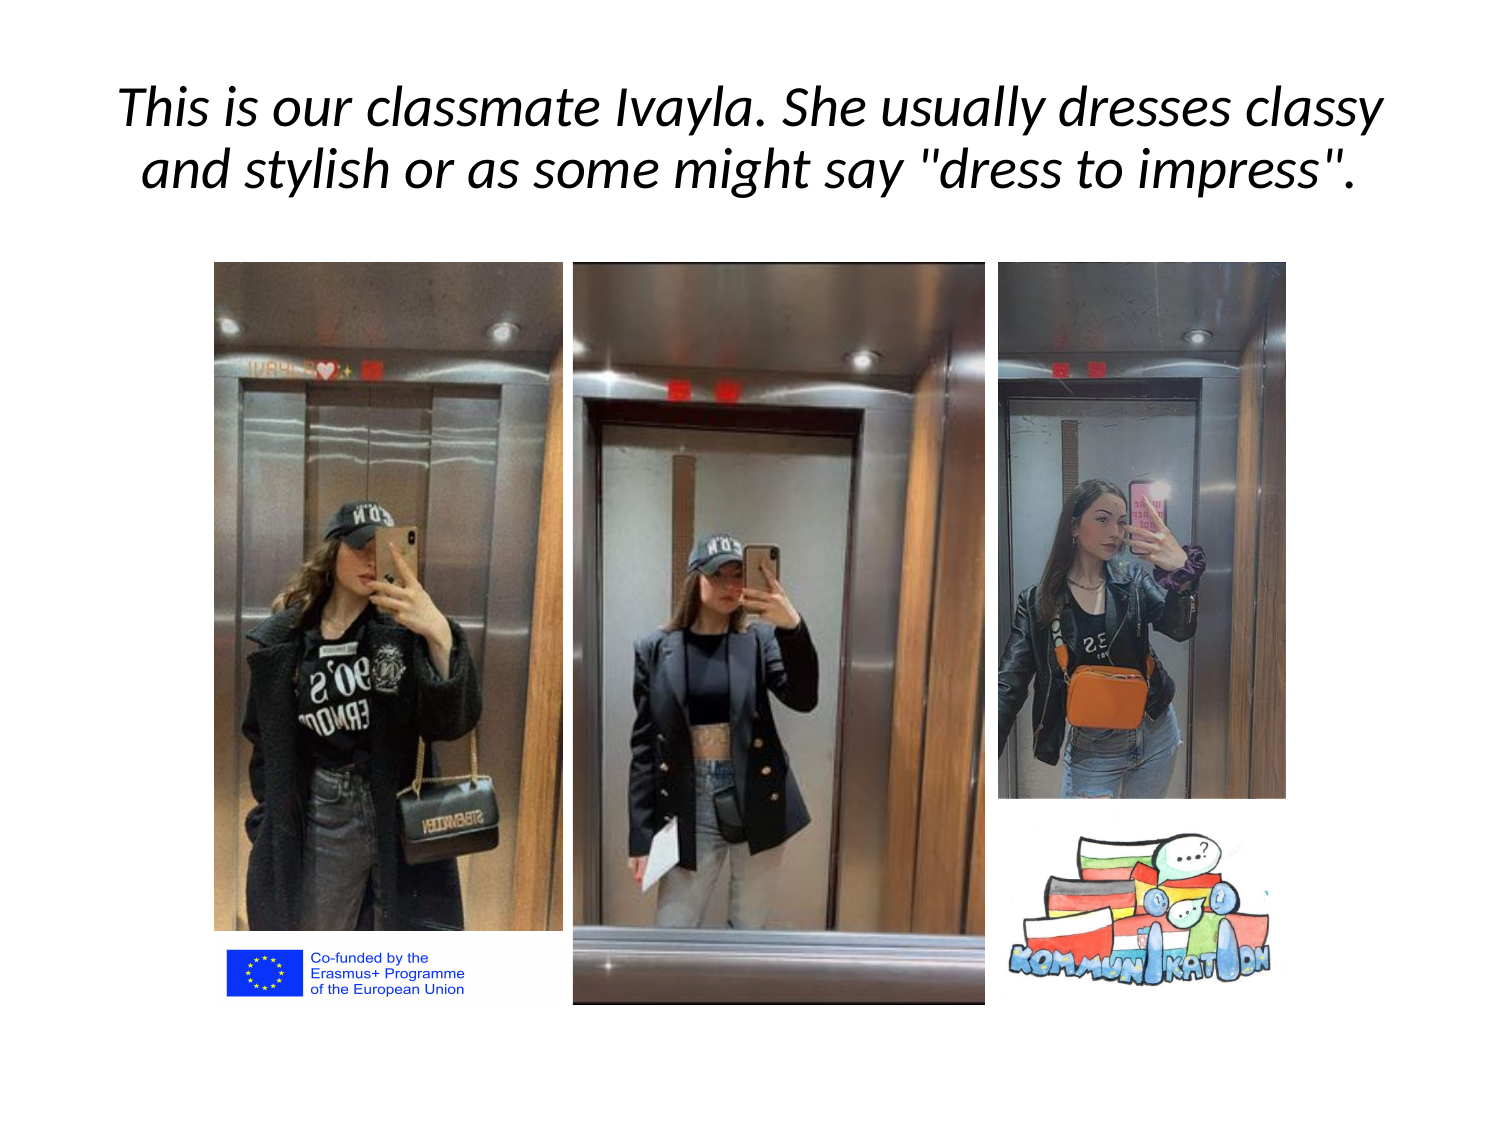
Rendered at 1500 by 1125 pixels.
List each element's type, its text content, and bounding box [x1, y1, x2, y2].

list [213, 262, 564, 931]
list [572, 262, 990, 1006]
picture [213, 940, 564, 1006]
title This is our classmate Ivayla. She usually dresses classy and stylish or as some might say "dress to impress". [75, 45, 1425, 233]
picture [998, 808, 1286, 1006]
picture [998, 262, 1286, 799]
